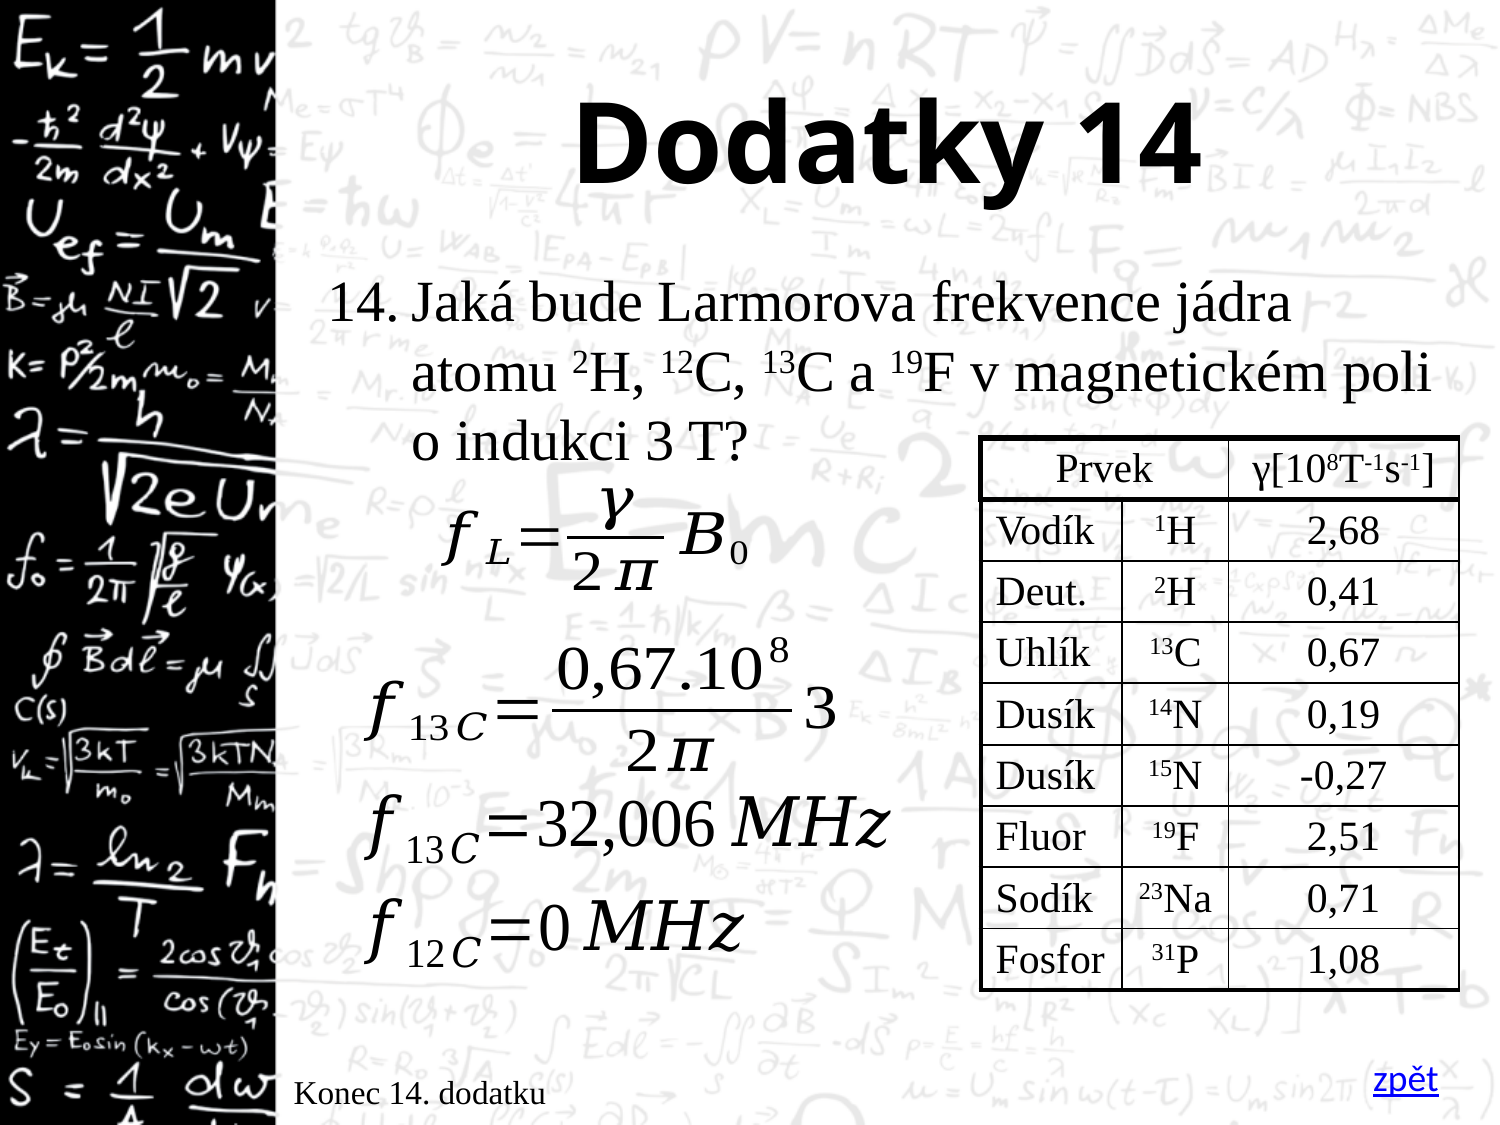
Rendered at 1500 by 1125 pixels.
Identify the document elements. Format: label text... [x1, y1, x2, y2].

table_cell 0,41 [1229, 562, 1458, 621]
table_cell Vodík [983, 502, 1121, 560]
table_cell 19F [1123, 807, 1228, 866]
table_cell Fosfor [983, 929, 1121, 988]
table_cell 31P [1123, 929, 1228, 988]
table_cell 1,08 [1229, 929, 1458, 988]
table_cell 2H [1123, 562, 1228, 621]
text_box Konec 14. dodatku [278, 1064, 562, 1119]
table_cell 2,68 [1229, 502, 1458, 560]
table_cell 2,51 [1229, 807, 1458, 866]
picture [0, 0, 1500, 1125]
table_cell 14N [1123, 684, 1228, 744]
table_header γ[108T-1s-1] [1229, 441, 1458, 497]
table_cell Fluor [983, 807, 1121, 866]
table_cell 0,71 [1229, 868, 1458, 928]
title Dodatky 14 [312, 45, 1461, 233]
table_cell 15N [1123, 746, 1228, 805]
table_cell 0,19 [1229, 684, 1458, 744]
text_box zpět [1358, 1046, 1465, 1107]
table_cell 13C [1123, 623, 1228, 682]
table_cell Dusík [983, 746, 1121, 805]
table_cell 1H [1123, 502, 1228, 560]
table_cell Sodík [983, 868, 1121, 928]
table_cell Dusík [983, 684, 1121, 744]
table_cell 23Na [1123, 868, 1228, 928]
table_header Prvek [983, 441, 1228, 497]
table_cell Uhlík [983, 623, 1121, 682]
list Jaká bude Larmorova frekvence jádra atomu 2H, 12C, 13C a 19F v magnetickém poli o indukci 3 T? [312, 255, 1463, 1000]
table_cell 0,67 [1229, 623, 1458, 682]
table_cell Deut. [983, 562, 1121, 621]
table_cell -0,27 [1229, 746, 1458, 805]
